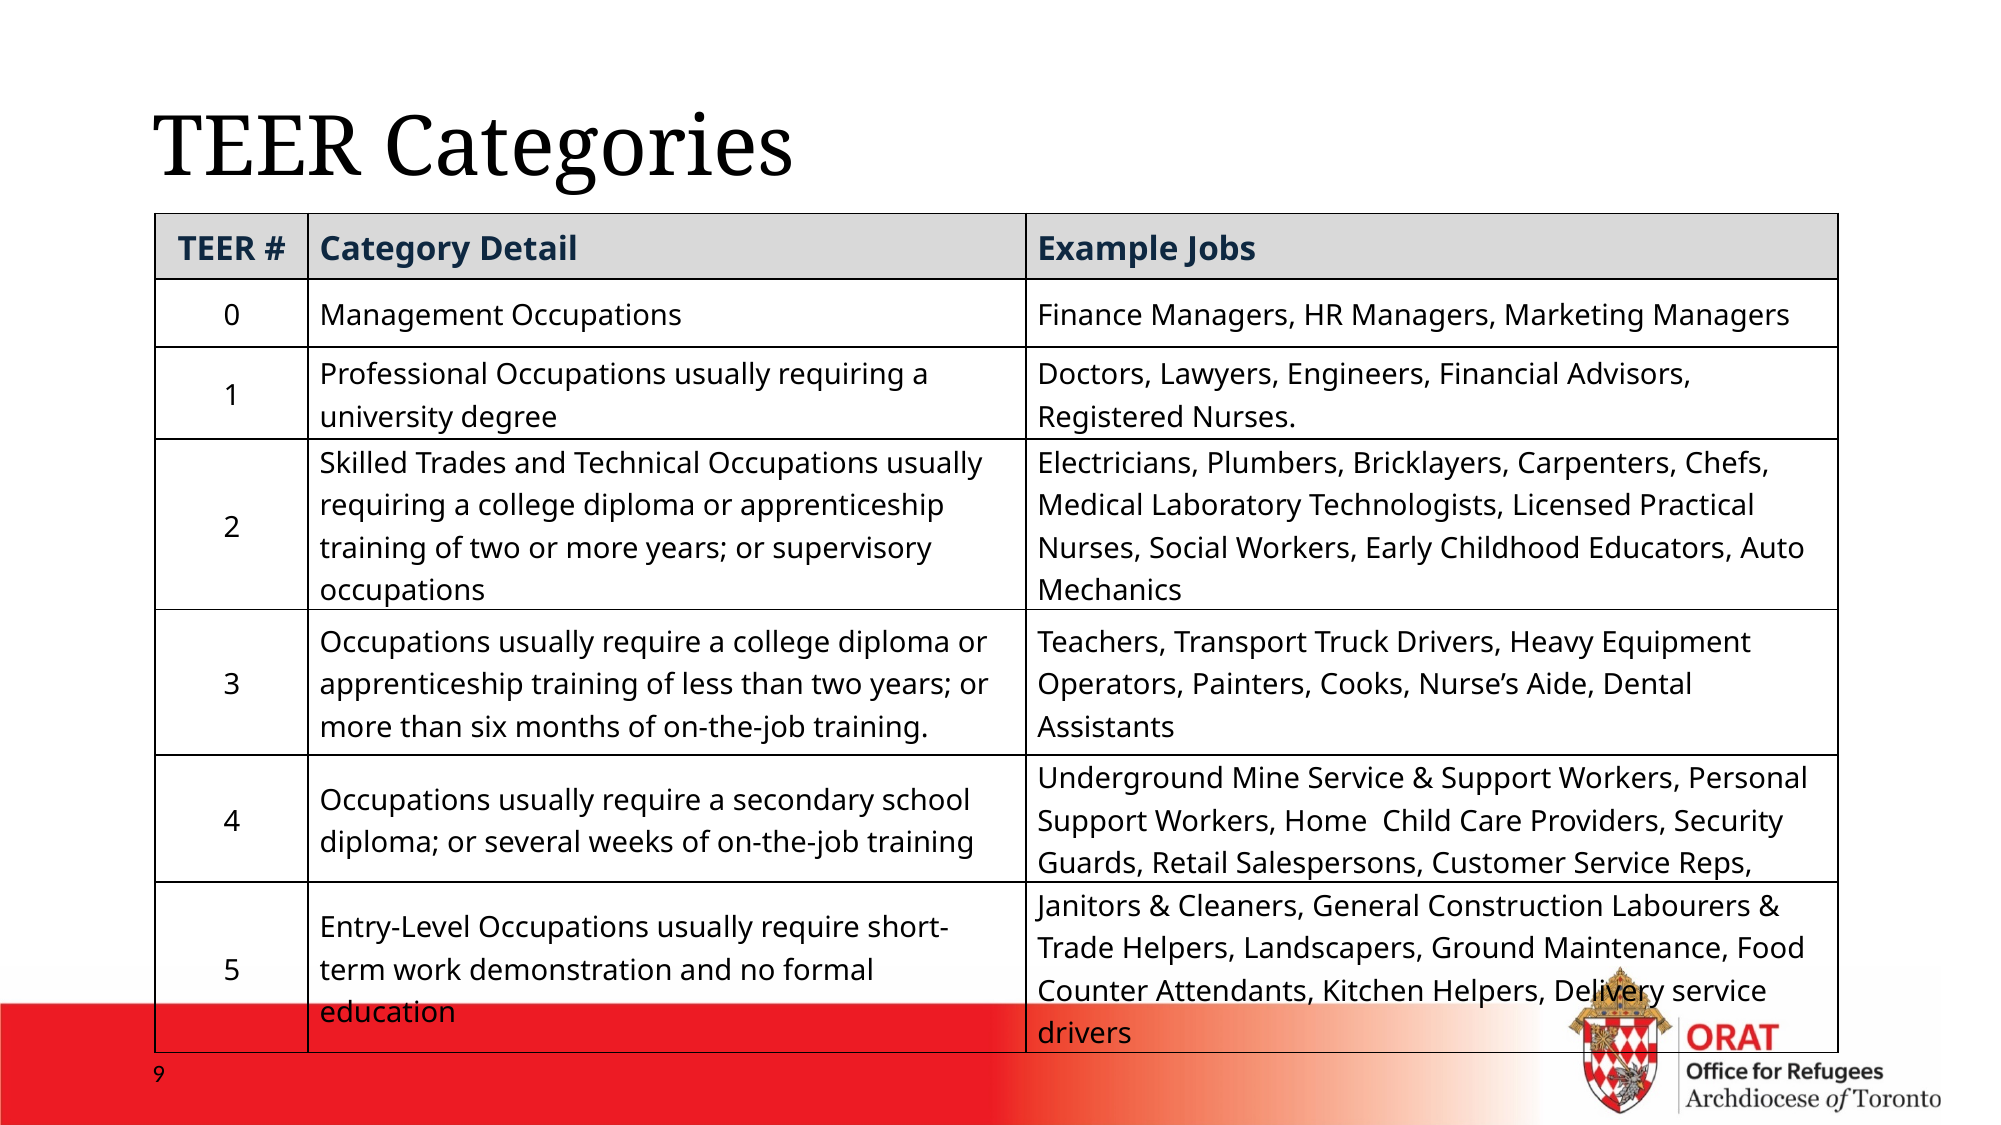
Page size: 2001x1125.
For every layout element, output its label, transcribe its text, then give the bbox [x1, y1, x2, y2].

table_header Category Detail [309, 214, 1025, 278]
table_cell Management Occupations [309, 280, 1025, 346]
table_cell 1 [156, 348, 307, 438]
table_header TEER # [156, 214, 307, 278]
table_cell Occupations usually require a college diploma or apprenticeship training of less than two years; or more than six months of on-the-job training. [309, 610, 1025, 754]
table_cell Finance Managers, HR Managers, Marketing Managers [1027, 280, 1837, 346]
table_cell Skilled Trades and Technical Occupations usually requiring a college diploma or apprenticeship training of two or more years; or supervisory occupations [309, 440, 1025, 609]
table_cell Janitors & Cleaners, General Construction Labourers & Trade Helpers, Landscapers, Ground Maintenance, Food Counter Attendants, Kitchen Helpers, Delivery service drivers [1027, 883, 1837, 1052]
table_cell Entry-Level Occupations usually require short-term work demonstration and no formal education [309, 883, 1025, 1052]
table_cell 2 [156, 440, 307, 609]
title TEER Categories [137, 59, 1863, 238]
slide_number 9 [137, 1042, 588, 1103]
table_cell Electricians, Plumbers, Bricklayers, Carpenters, Chefs, Medical Laboratory Technologists, Licensed Practical Nurses, Social Workers, Early Childhood Educators, Auto Mechanics [1027, 440, 1837, 609]
table_cell Occupations usually require a secondary school diploma; or several weeks of on-the-job training [309, 756, 1025, 881]
table_cell 4 [156, 756, 307, 881]
table_cell Teachers, Transport Truck Drivers, Heavy Equipment Operators, Painters, Cooks, Nurse’s Aide, Dental Assistants [1027, 610, 1837, 754]
table_cell Underground Mine Service & Support Workers, Personal Support Workers, Home Child Care Providers, Security Guards, Retail Salespersons, Customer Service Reps, [1027, 756, 1837, 881]
table_cell Doctors, Lawyers, Engineers, Financial Advisors, Registered Nurses. [1027, 348, 1837, 438]
picture [0, 966, 1941, 1125]
table_cell Professional Occupations usually requiring a university degree [309, 348, 1025, 438]
table_cell 3 [156, 610, 307, 754]
table_cell 5 [156, 883, 307, 1052]
table_header Example Jobs [1027, 214, 1837, 278]
table_cell 0 [156, 280, 307, 346]
